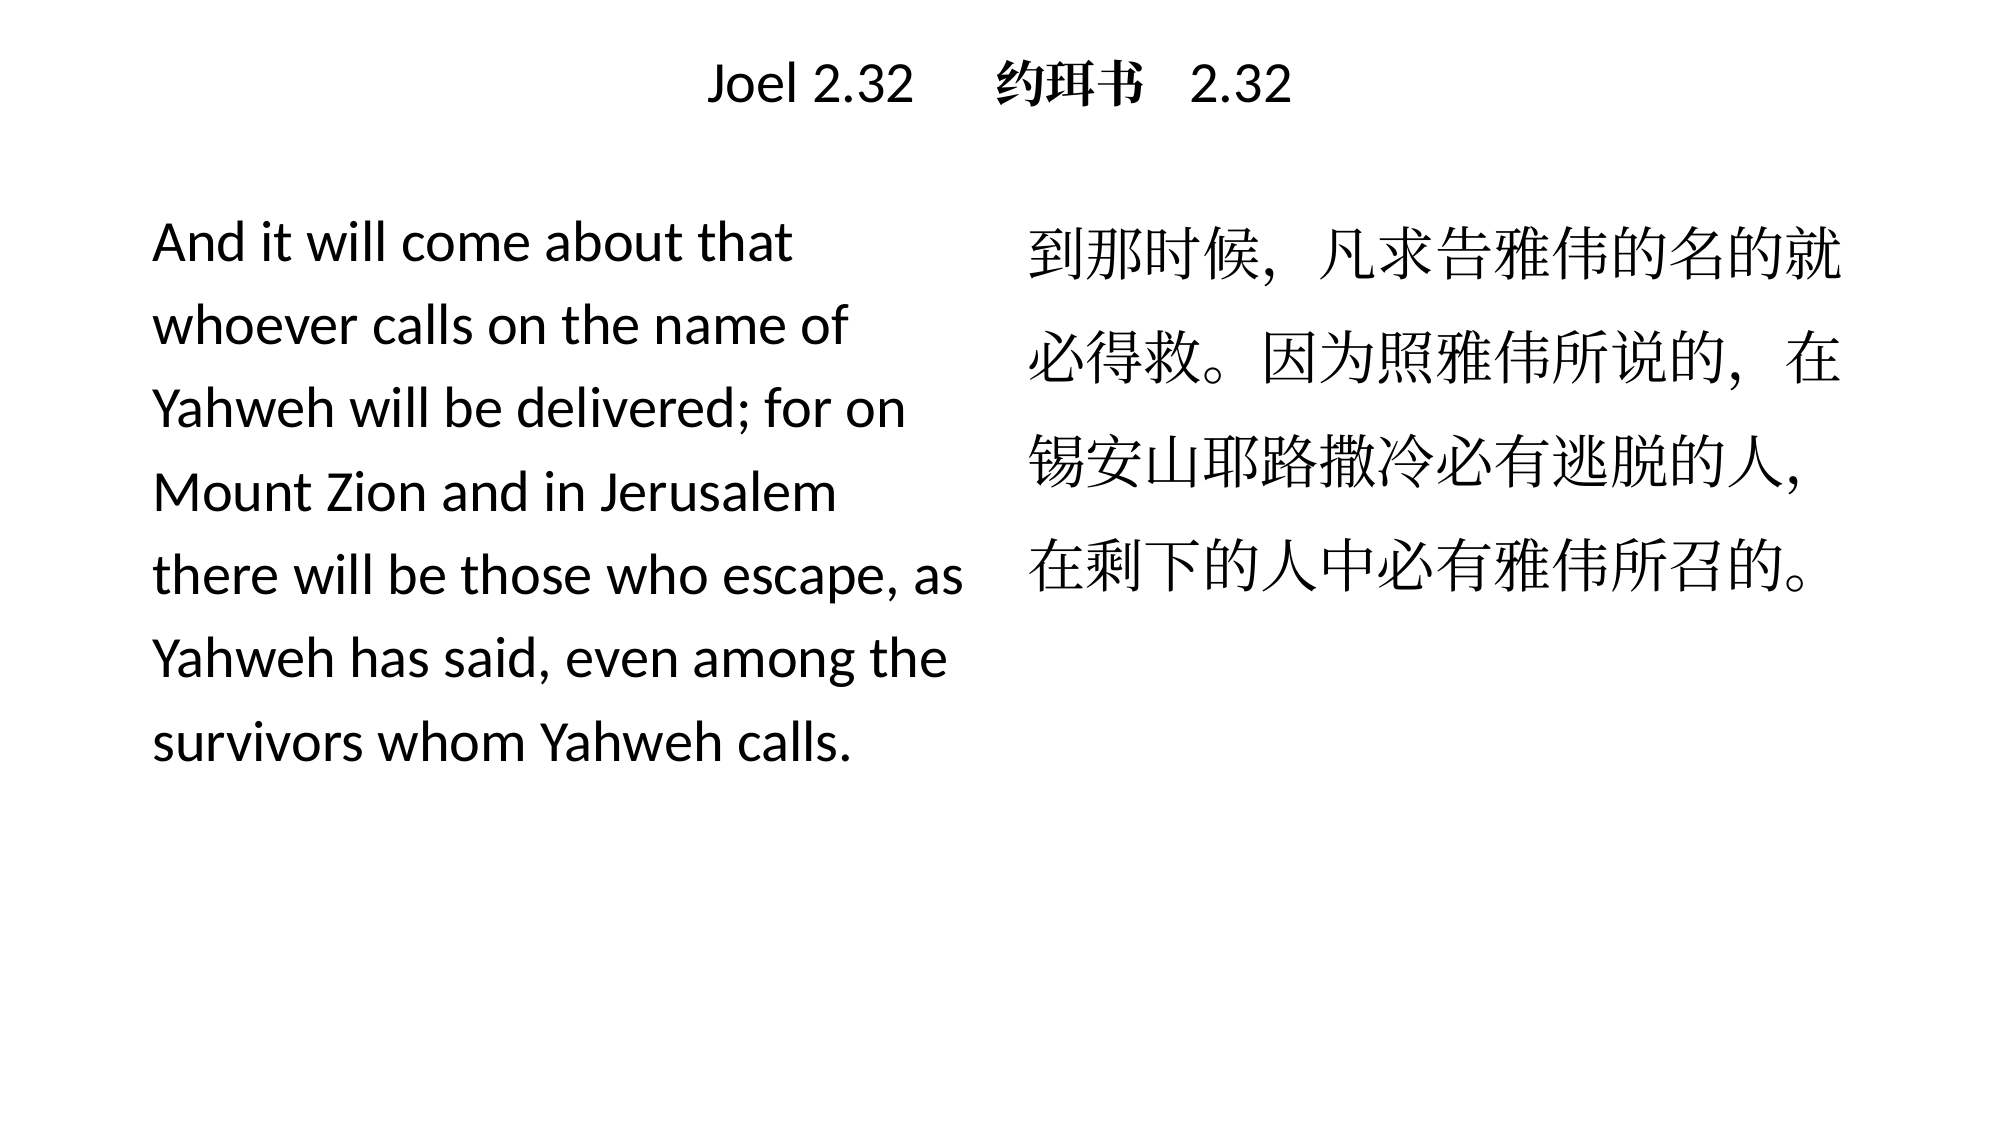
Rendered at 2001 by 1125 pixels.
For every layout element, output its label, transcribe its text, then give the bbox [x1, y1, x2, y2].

title Joel 2.32 约珥书 2.32 [137, 32, 1863, 135]
list 到那时候，凡求告雅伟的名的就必得救。因为照雅伟所说的，在锡安山耶路撒冷必有逃脱的人，在剩下的人中必有雅伟所召的。 [1012, 174, 1863, 889]
list And it will come about that whoever calls on the name of Yahweh will be delivered; for on Mount Zion and in Jerusalem there will be those who escape, as Yahweh has said, even among the survivors whom Yahweh calls. [137, 182, 988, 896]
